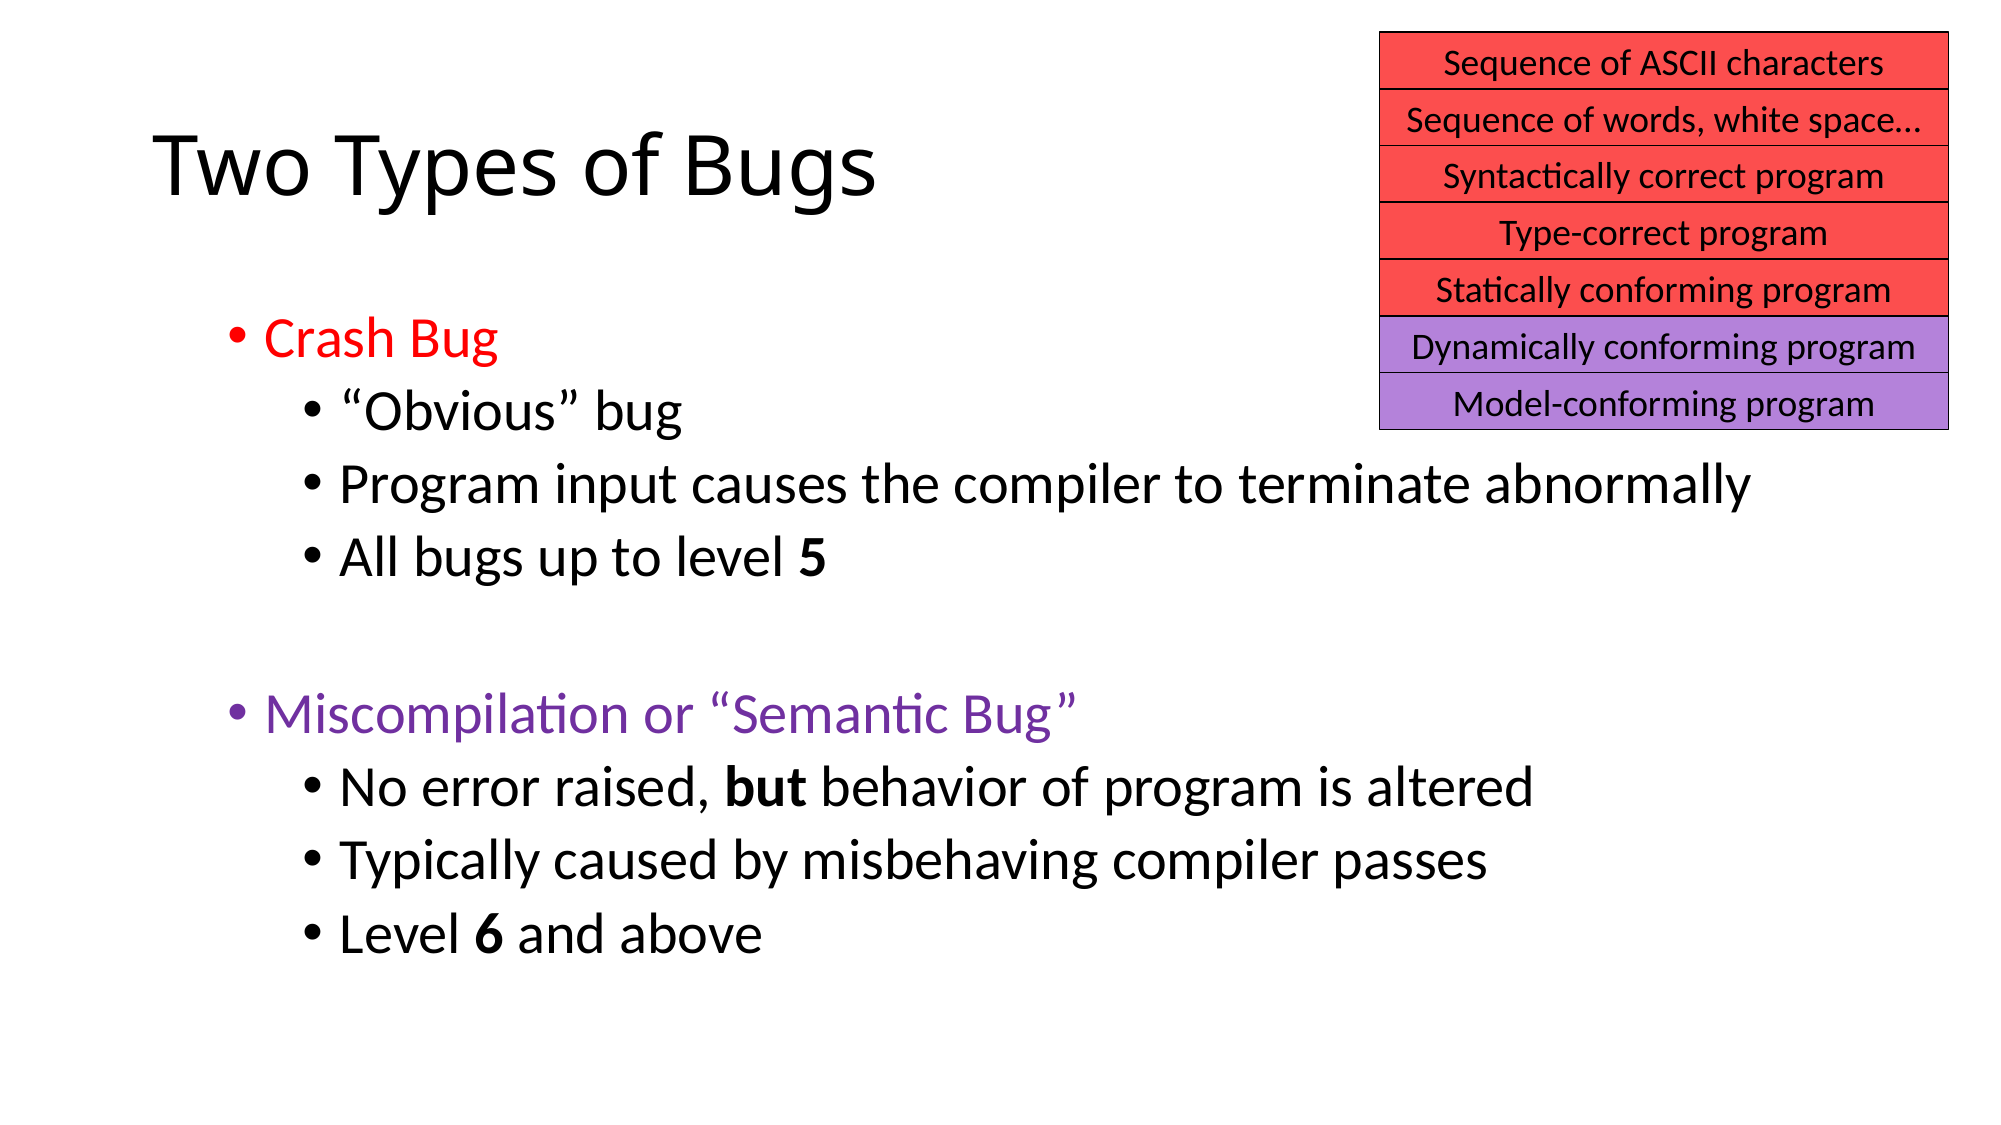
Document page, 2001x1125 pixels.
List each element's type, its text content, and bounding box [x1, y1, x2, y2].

list Crash Bug “Obvious” bug Program input causes the compiler to terminate abnormally All bugs up to level 5 Miscompilation or “Semantic Bug” No error raised, but behavior of program is altered Typically caused by misbehaving compiler passes Level 6 and above [137, 299, 1863, 1014]
title Two Types of Bugs [137, 59, 1379, 278]
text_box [1379, 31, 1949, 430]
